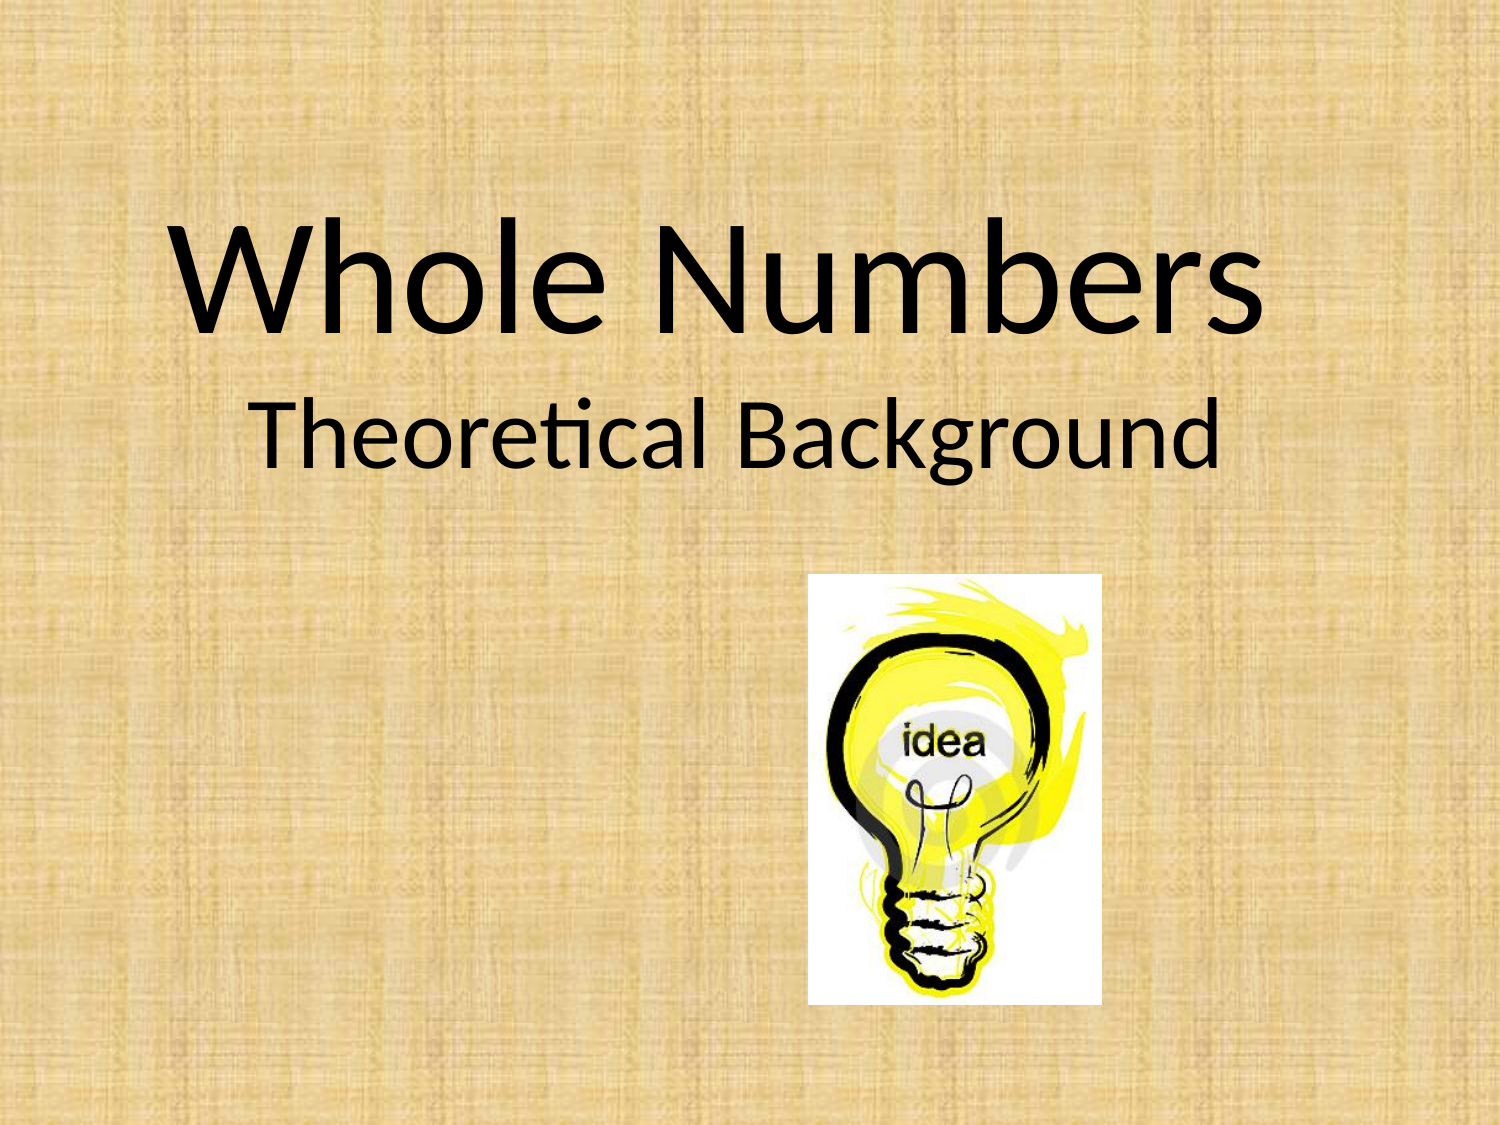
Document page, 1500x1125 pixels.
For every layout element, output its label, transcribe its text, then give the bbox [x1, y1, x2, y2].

title Whole Numbers Theoretical Background [112, 117, 1360, 539]
picture [0, 0, 1500, 1125]
